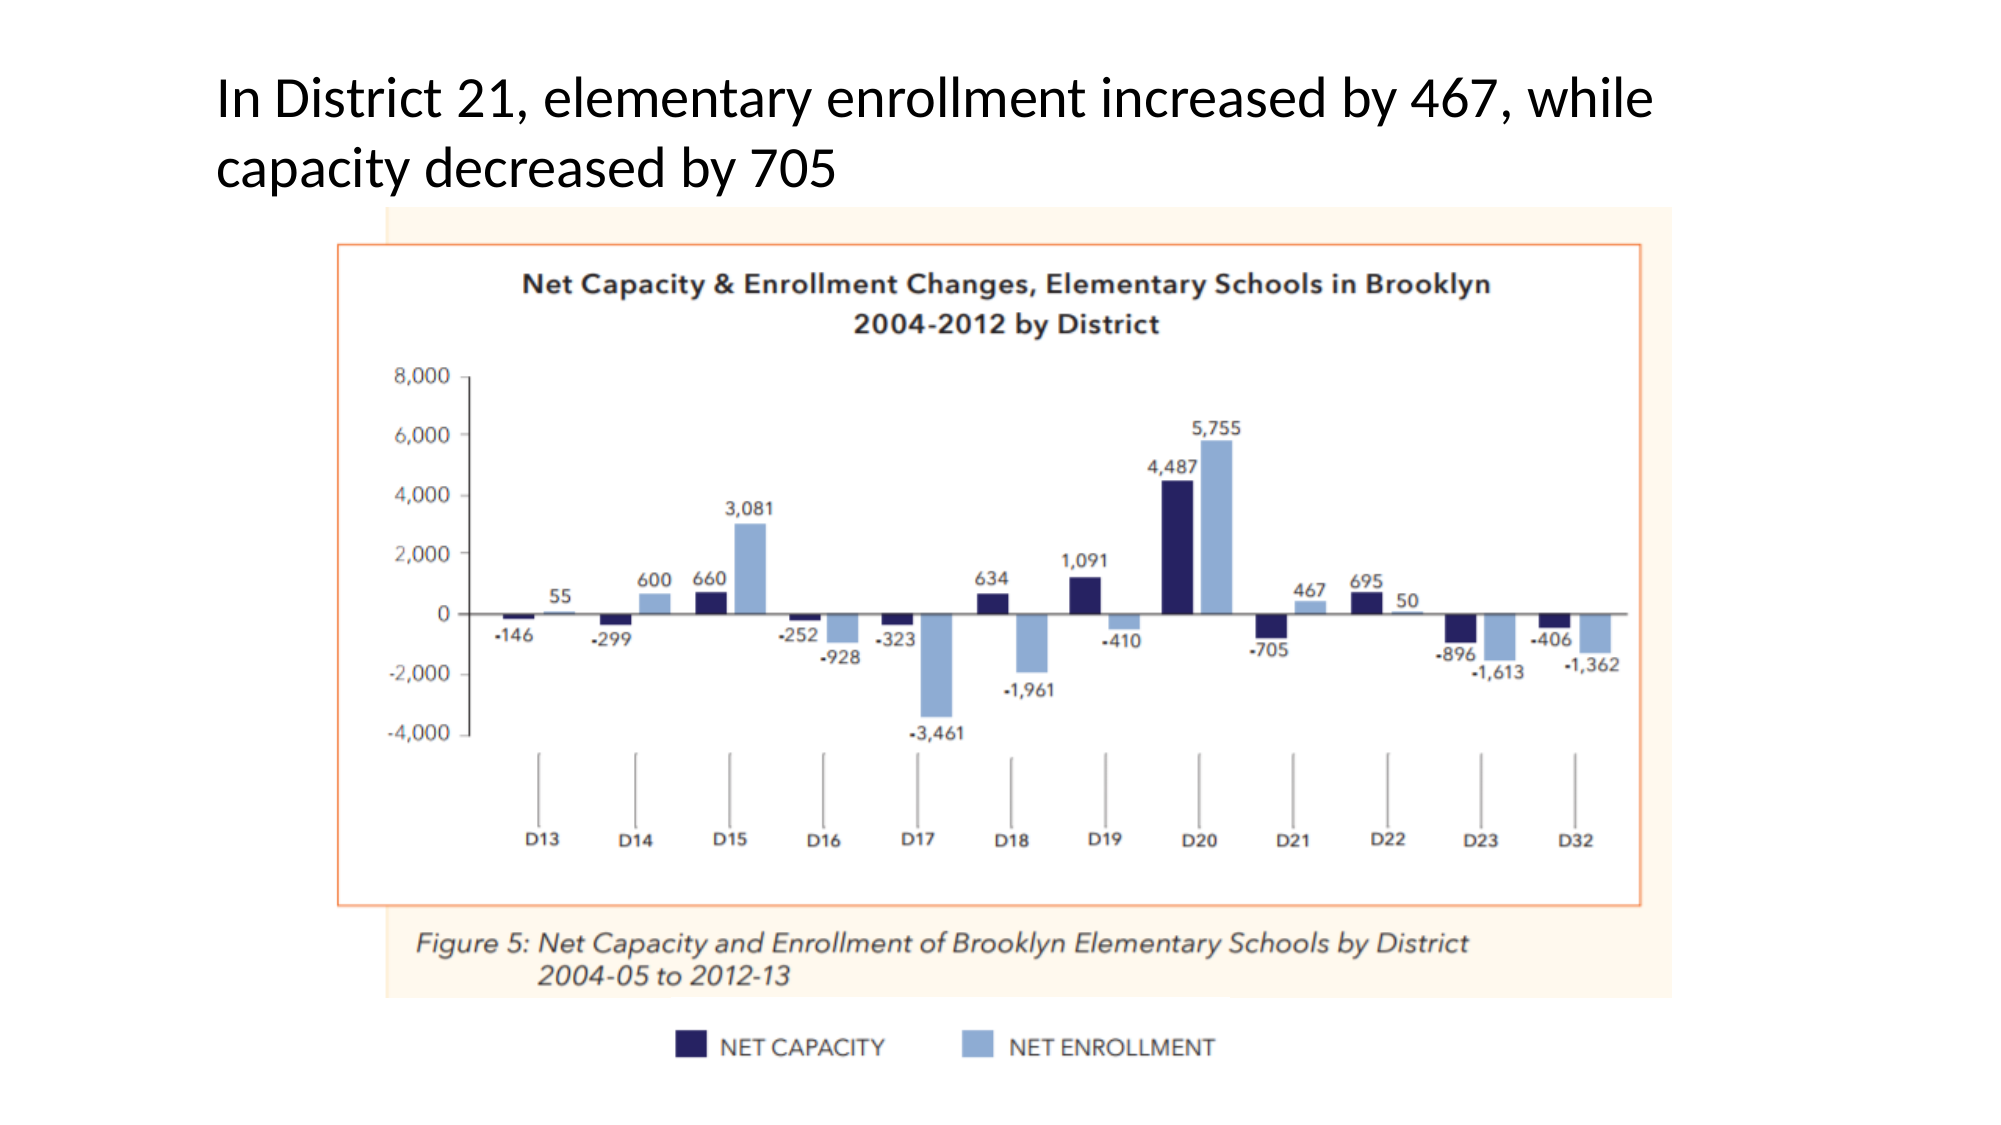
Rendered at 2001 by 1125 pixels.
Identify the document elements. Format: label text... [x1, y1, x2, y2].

text_box In District 21, elementary enrollment increased by 467, while capacity decreased by 705 [201, 51, 1799, 207]
picture [328, 207, 1672, 1086]
